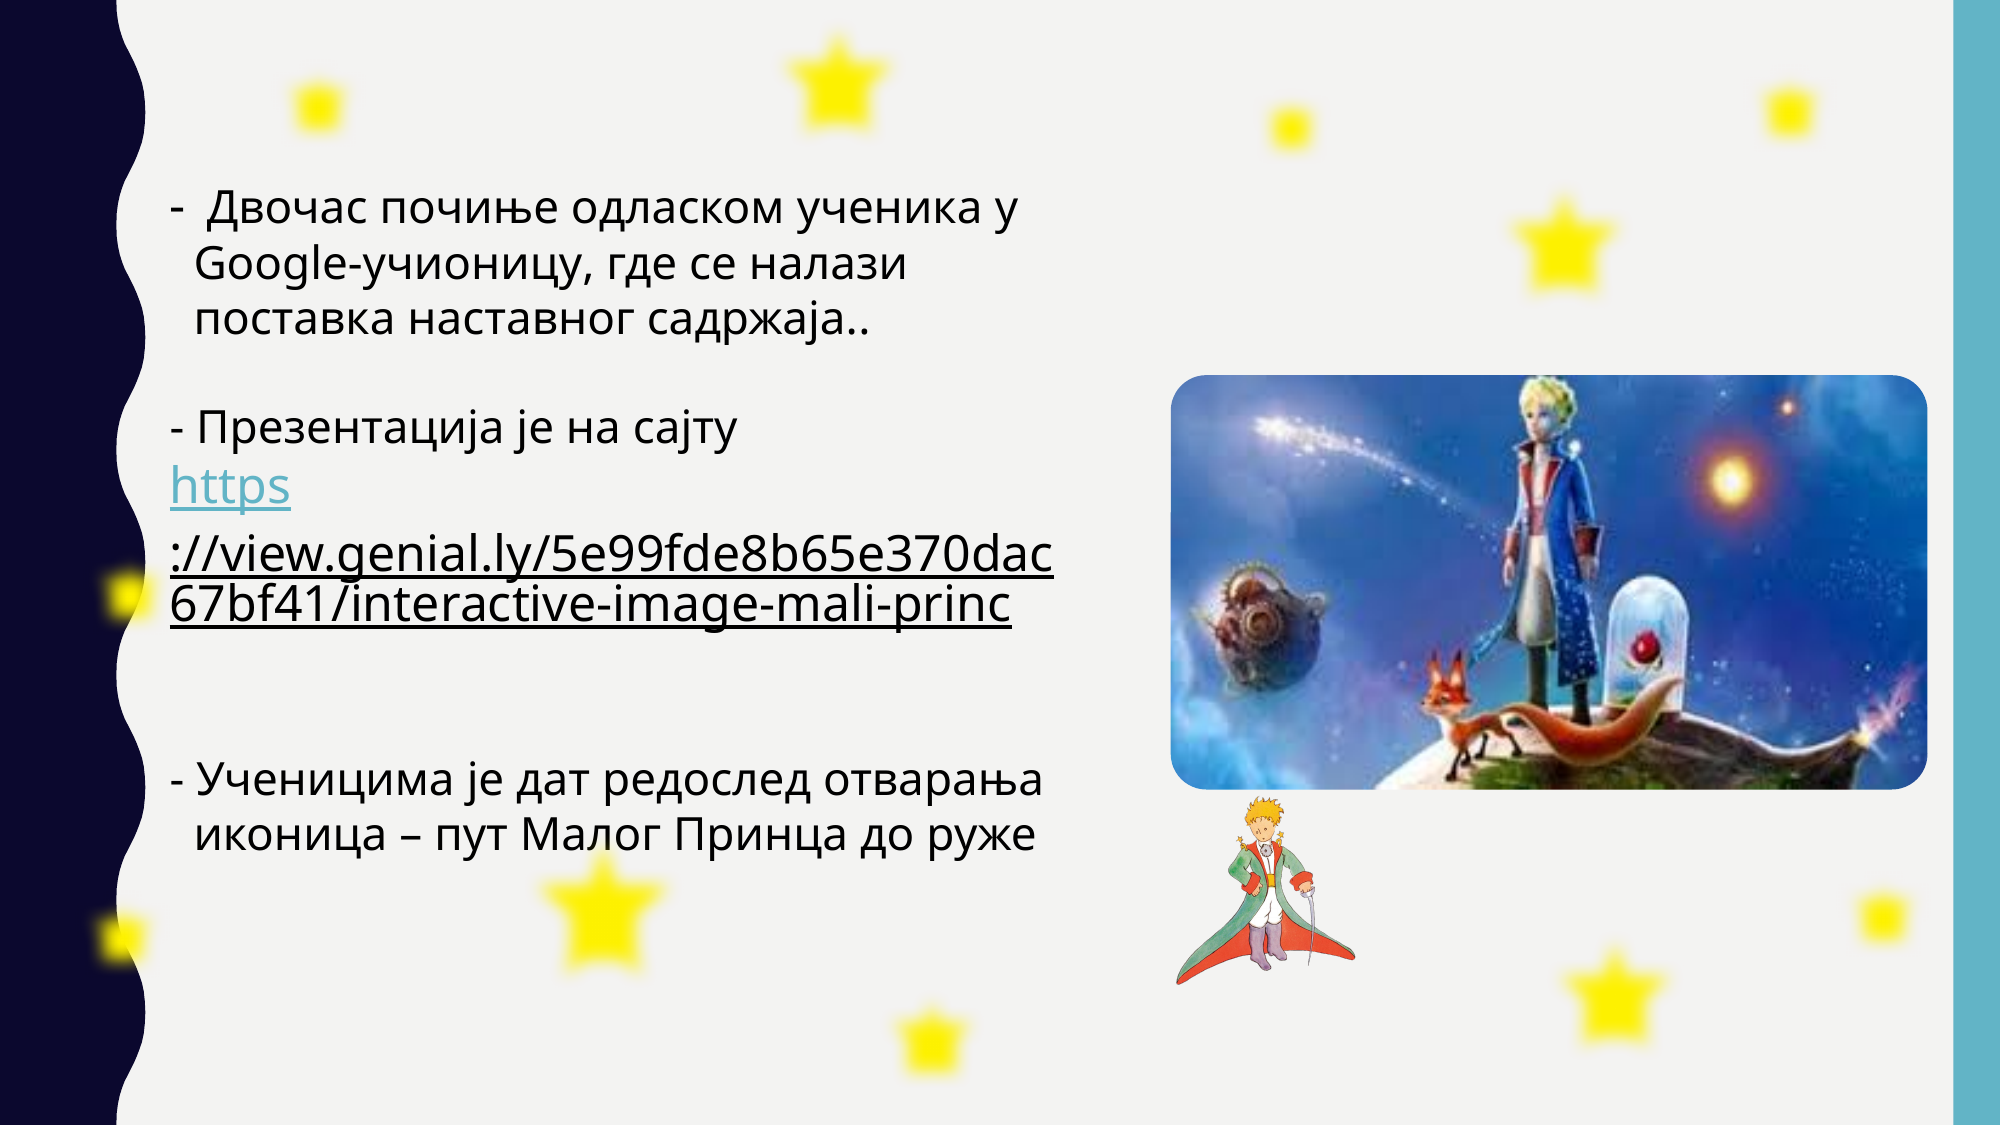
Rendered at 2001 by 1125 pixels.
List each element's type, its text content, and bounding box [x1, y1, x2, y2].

picture [1789, 809, 1978, 999]
picture [1151, 793, 1381, 988]
picture [36, 487, 225, 677]
picture [1443, 114, 1685, 357]
picture [1170, 375, 1928, 790]
picture [28, 830, 217, 1020]
picture [476, 761, 729, 1039]
picture [719, 0, 957, 194]
picture [1696, 4, 1884, 194]
picture [1495, 866, 1735, 1108]
picture [826, 924, 1037, 1125]
title - Двочас почиње одласком ученика у Google-учионицу, где се налази поставка наставног садржаја.. - Презентација је на сајту https://view.genial.ly/5e99fde8b65e370dac67bf41/interactive-image-mali-princ - Ученицима је дат редослед отварања иконица – пут Малог Принца до руже [154, 165, 1096, 1037]
picture [1203, 26, 1380, 204]
picture [224, 0, 413, 189]
